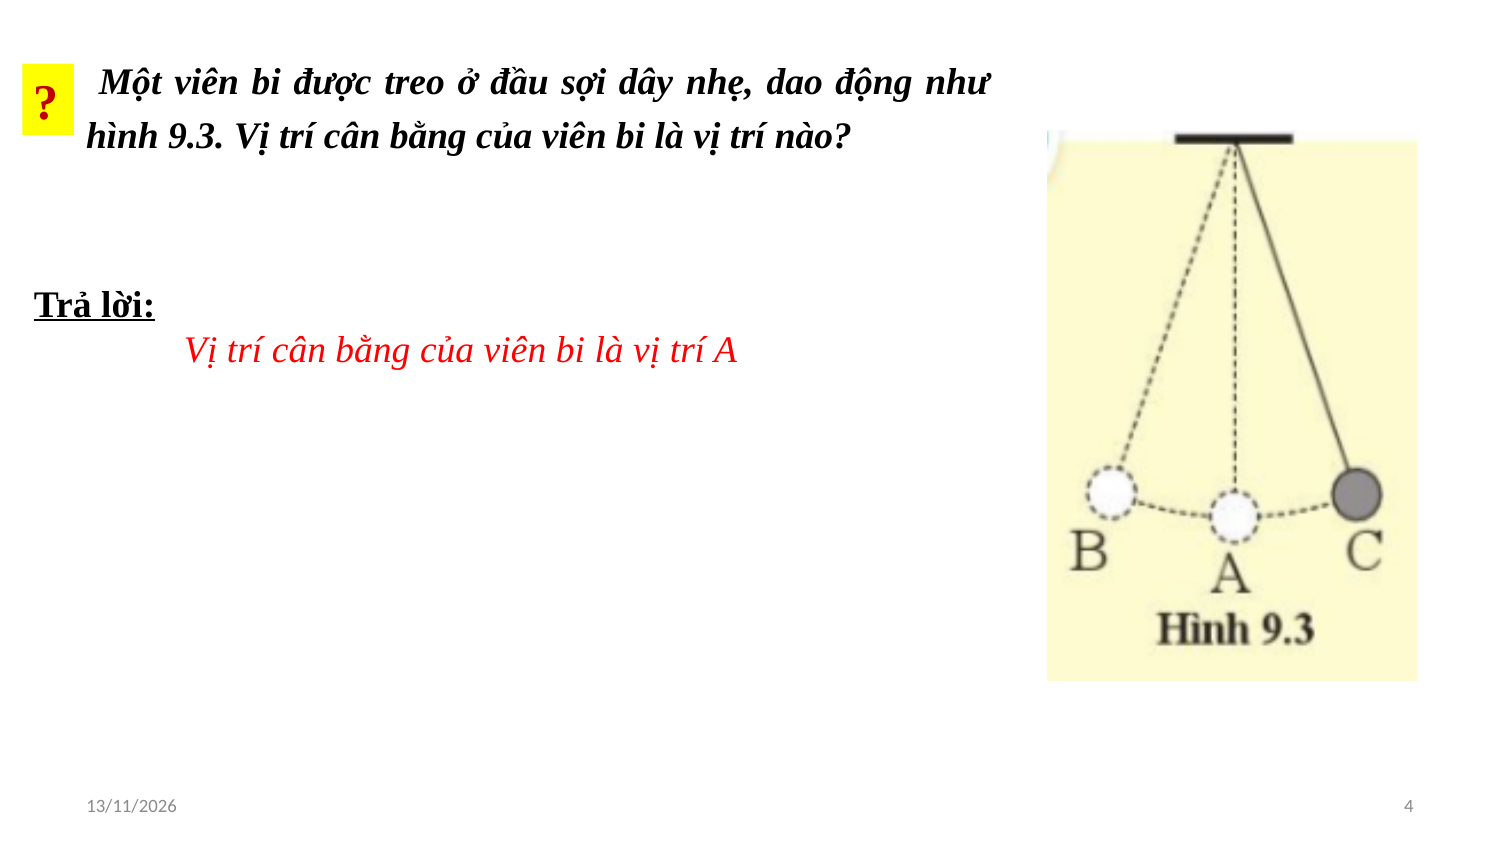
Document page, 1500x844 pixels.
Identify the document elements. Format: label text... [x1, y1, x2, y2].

slide_number 4 [1074, 782, 1425, 827]
picture [1047, 130, 1426, 682]
text_box Một viên bi được treo ở đầu sợi dây nhẹ, dao động như hình 9.3. Vị trí cân bằng của viên bi là vị trí nào? [74, 42, 1002, 162]
text_box Trả lời: Vị trí cân bằng của viên bi là vị trí A [19, 272, 818, 378]
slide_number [75, 782, 425, 827]
text_box ? [22, 63, 74, 135]
